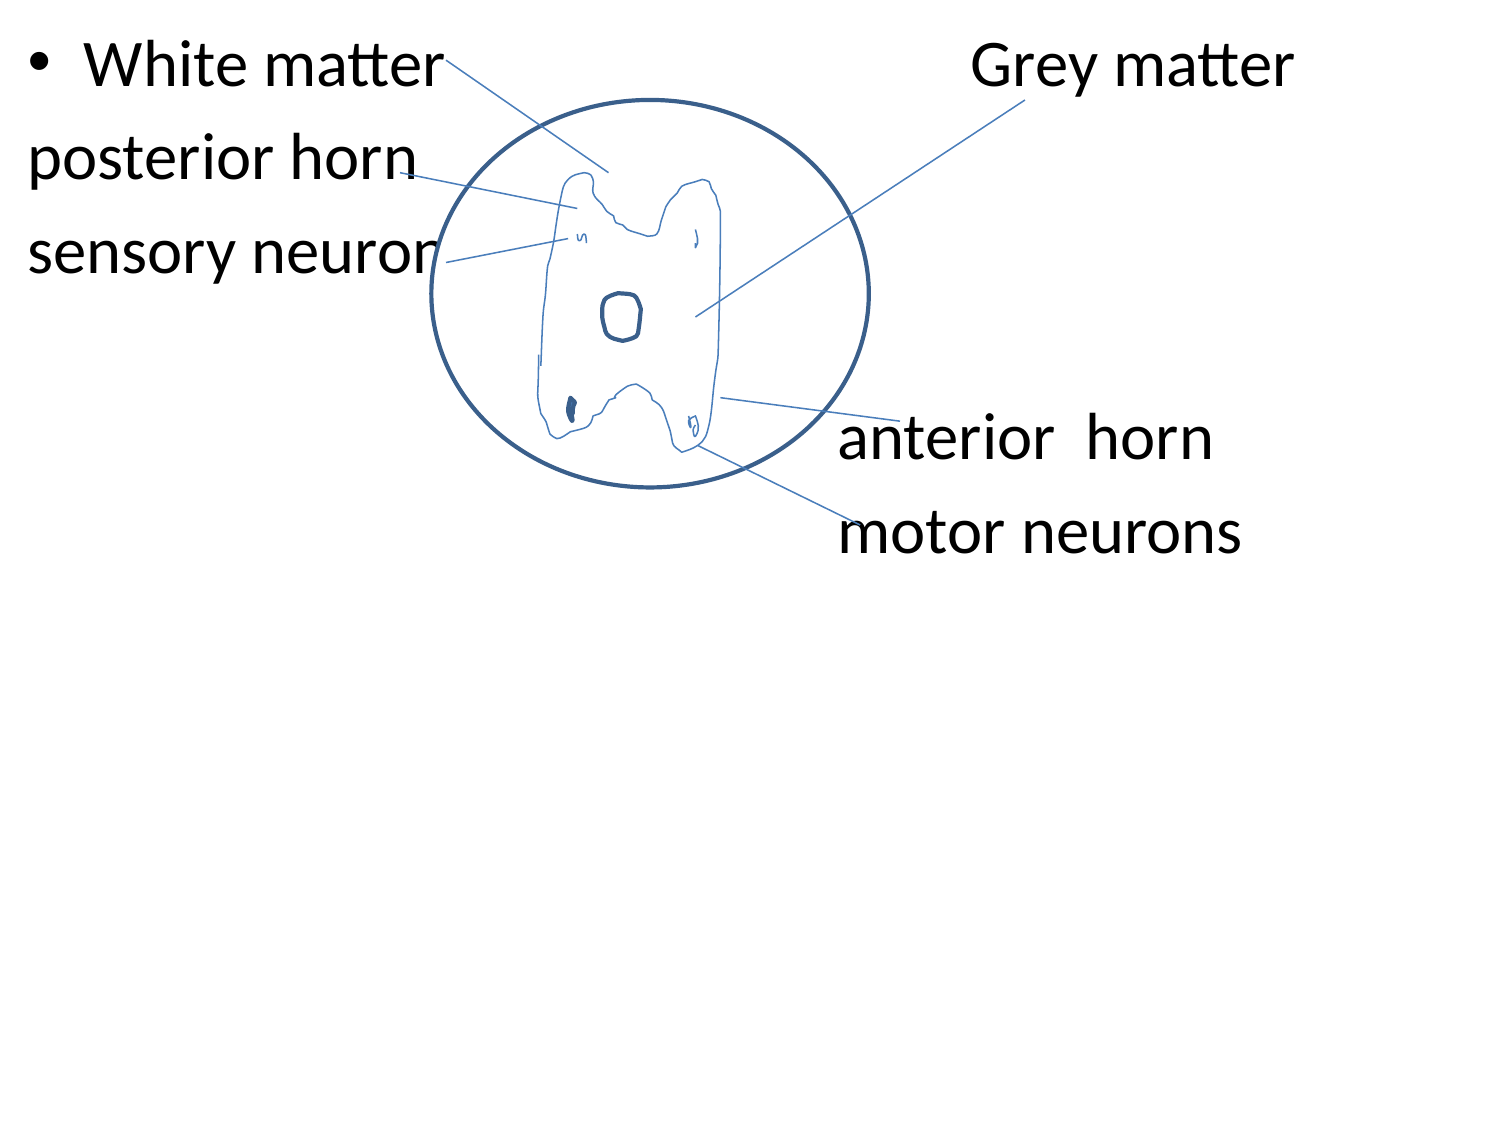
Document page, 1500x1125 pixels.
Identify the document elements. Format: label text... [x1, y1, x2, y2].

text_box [695, 99, 1026, 318]
text_box [566, 395, 577, 423]
text_box [429, 217, 692, 490]
text_box [536, 180, 720, 453]
text_box [600, 291, 643, 343]
text_box [687, 415, 700, 438]
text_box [445, 59, 609, 173]
text_box [703, 326, 868, 443]
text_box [720, 397, 901, 422]
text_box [445, 238, 569, 263]
text_box [576, 233, 588, 244]
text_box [697, 445, 861, 526]
text_box [594, 97, 692, 235]
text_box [399, 172, 578, 209]
list White matter Grey matter posterior horn sensory neurons anterior horn motor neurons [12, 12, 1488, 1113]
